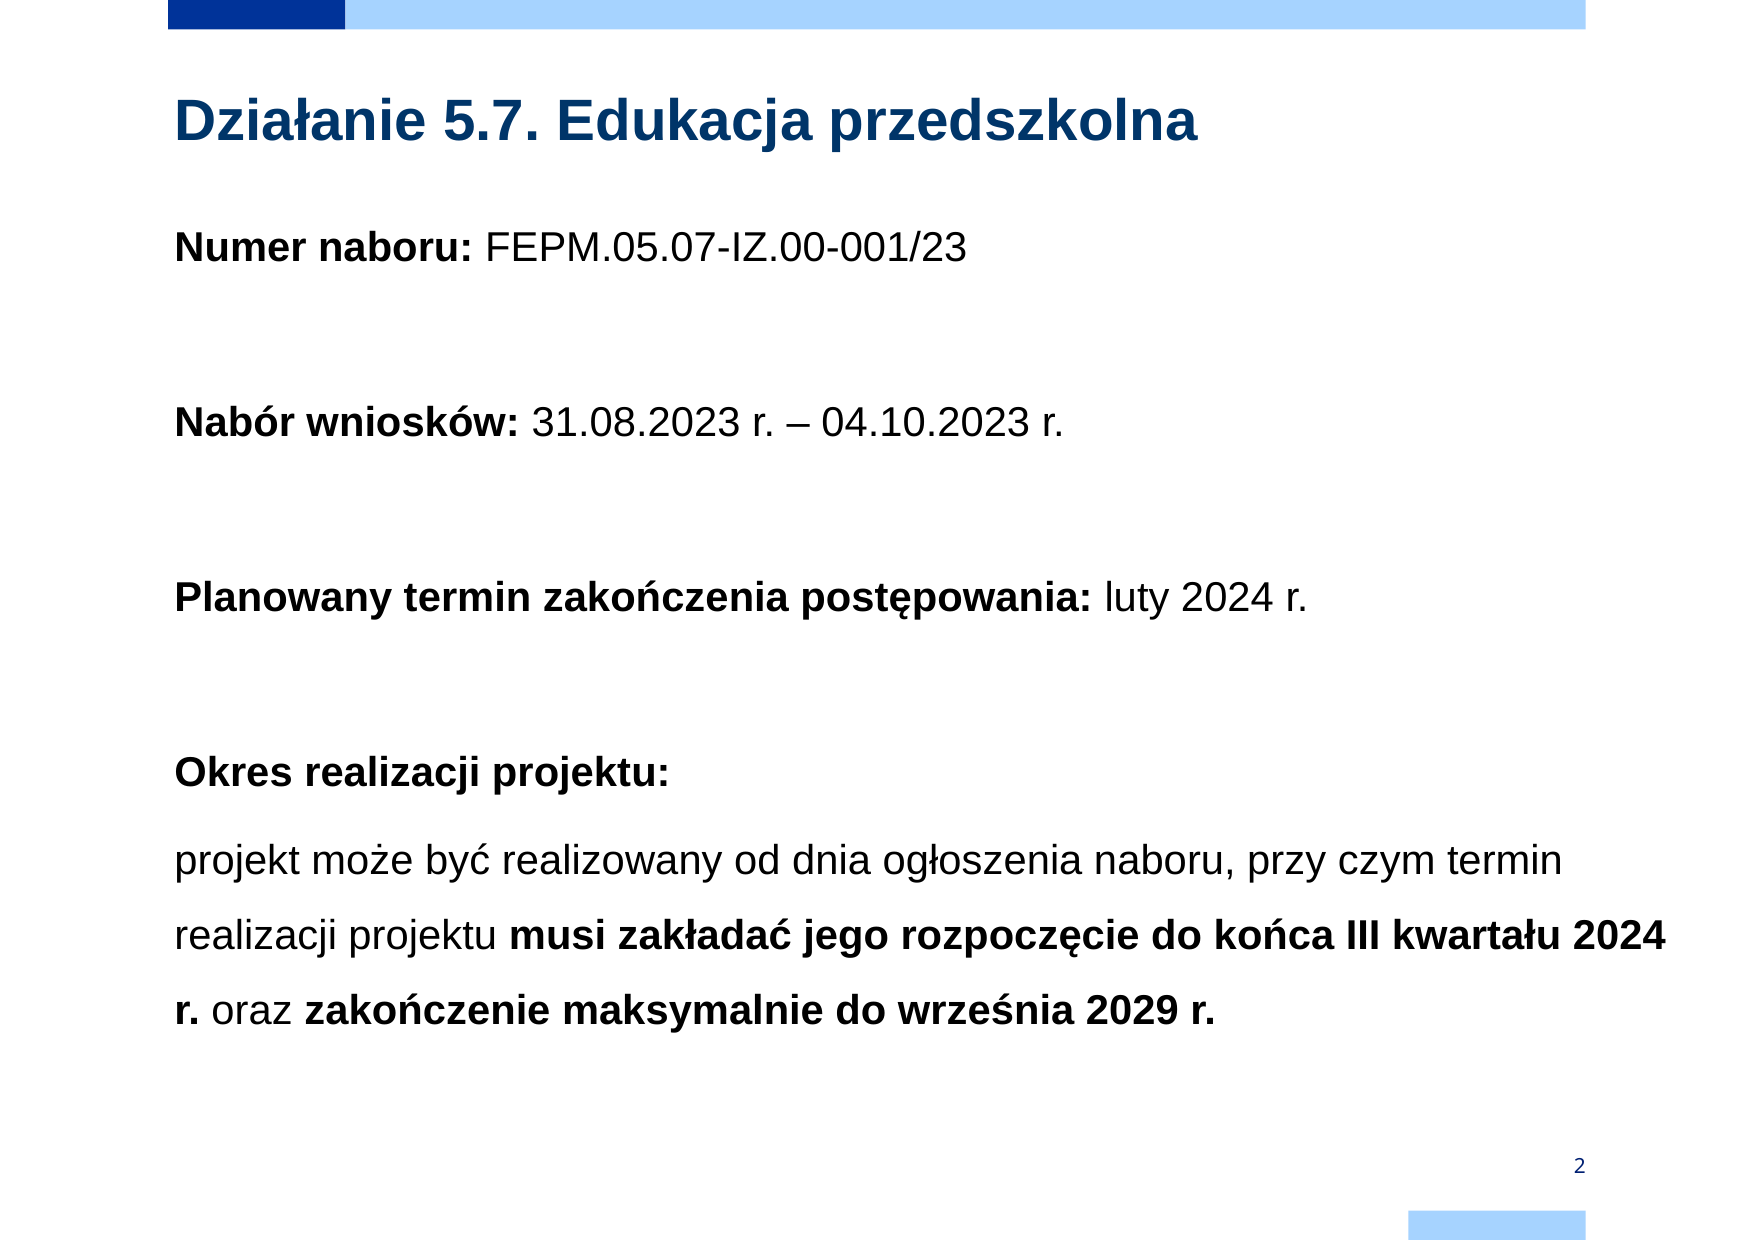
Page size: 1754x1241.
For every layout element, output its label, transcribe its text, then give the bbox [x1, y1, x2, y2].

slide_number 2 [1408, 1151, 1586, 1182]
list Numer naboru: FEPM.05.07-IZ.00-001/23 Nabór wniosków: 31.08.2023 r. – 04.10.2023 r. Planowany termin zakończenia postępowania: luty 2024 r. Okres realizacji projektu: projekt może być realizowany od dnia ogłoszenia naboru, przy czym termin realizacji projektu musi zakładać jego rozpoczęcie do końca III kwartału 2024 r. oraz zakończenie maksymalnie do września 2029 r. [174, 194, 1669, 1081]
title Działanie 5.7. Edukacja przedszkolna [174, 76, 1598, 183]
